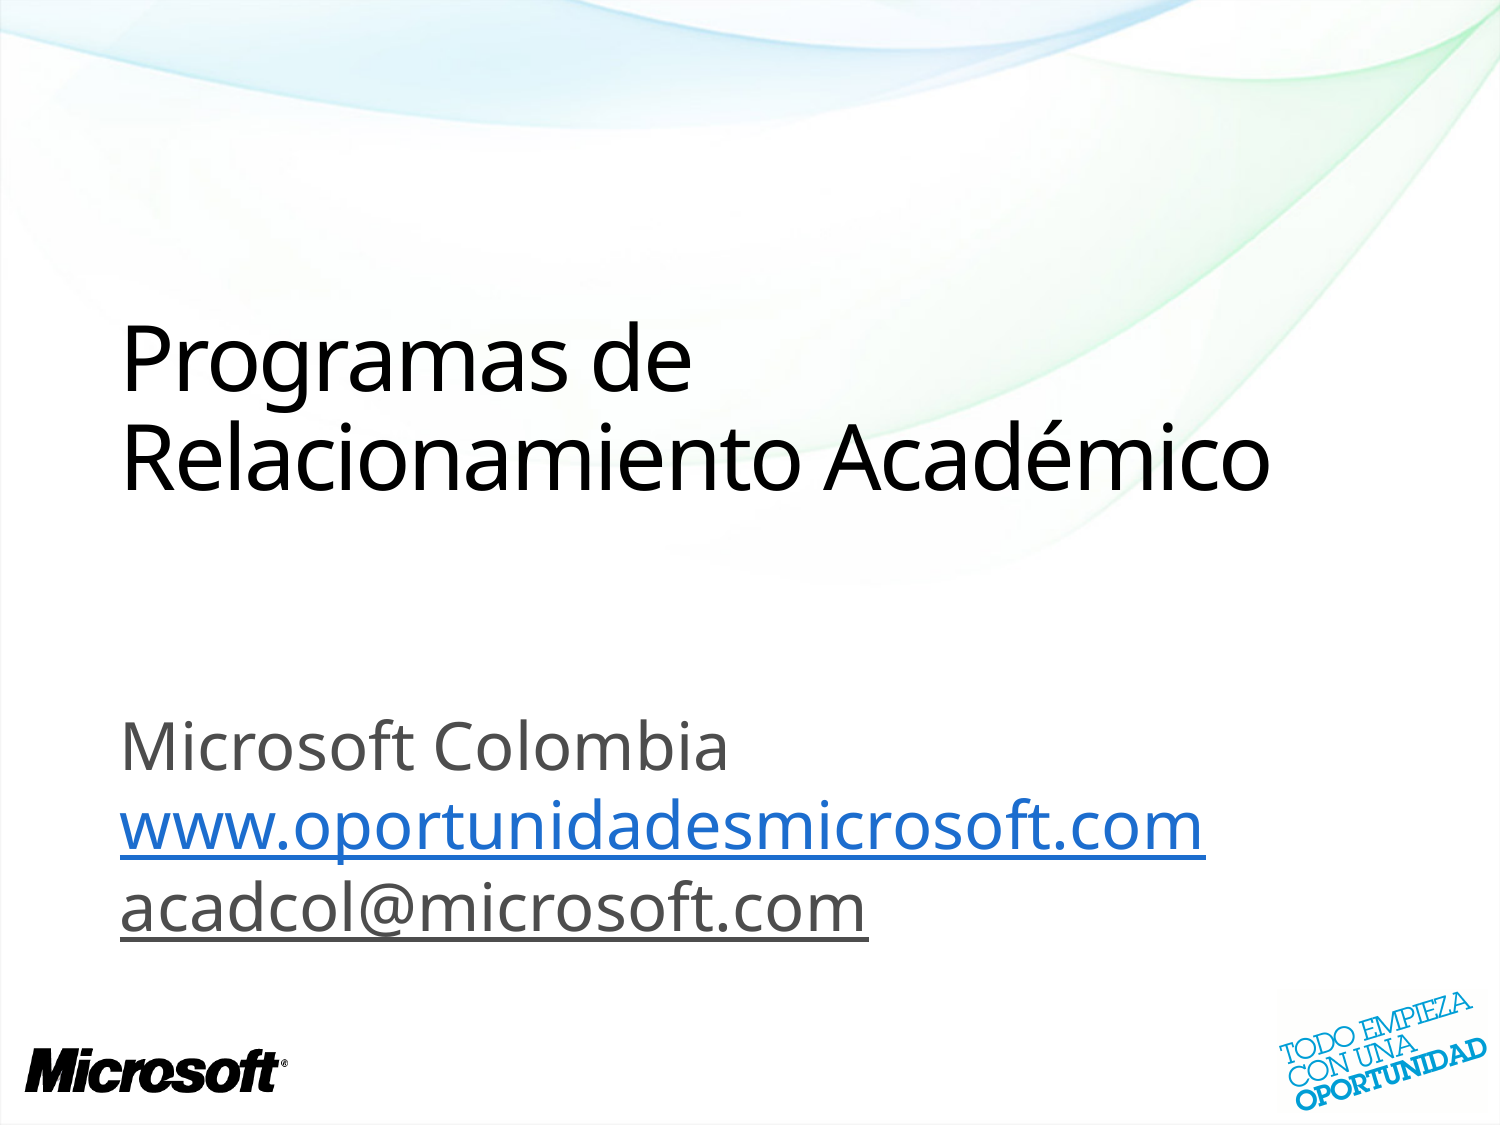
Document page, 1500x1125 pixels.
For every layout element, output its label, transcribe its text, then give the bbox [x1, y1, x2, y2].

subtitle Microsoft Colombia www.oportunidadesmicrosoft.com acadcol@microsoft.com [119, 712, 1380, 789]
title Programas de Relacionamiento Académico [119, 312, 1380, 563]
picture [0, 0, 1500, 1125]
